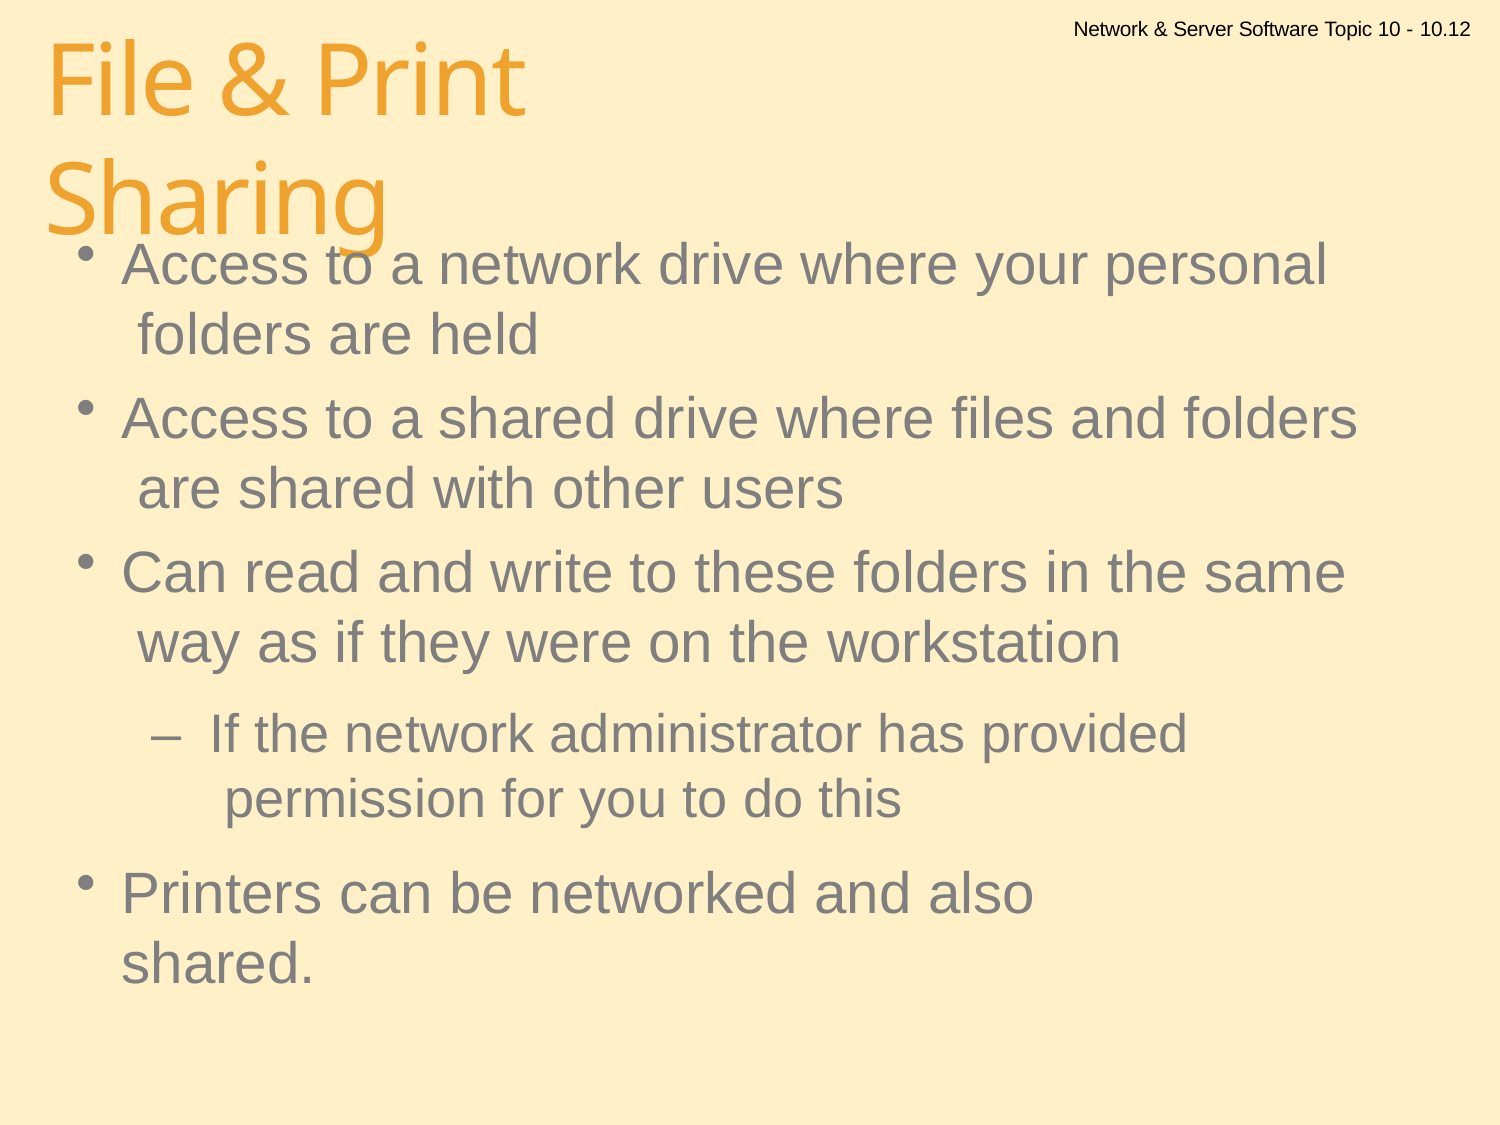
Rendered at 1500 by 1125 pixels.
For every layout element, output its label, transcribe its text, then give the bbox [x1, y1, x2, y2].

text_box Network & Server Software Topic 10 - 10.12 [1071, 13, 1488, 41]
title File & Print Sharing [42, 12, 838, 256]
text_box Access to a network drive where your personal folders are held Access to a shared drive where files and folders are shared with other users Can read and write to these folders in the same way as if they were on the workstation – If the network administrator has provided permission for you to do this Printers can be networked and also shared. [74, 223, 1364, 995]
